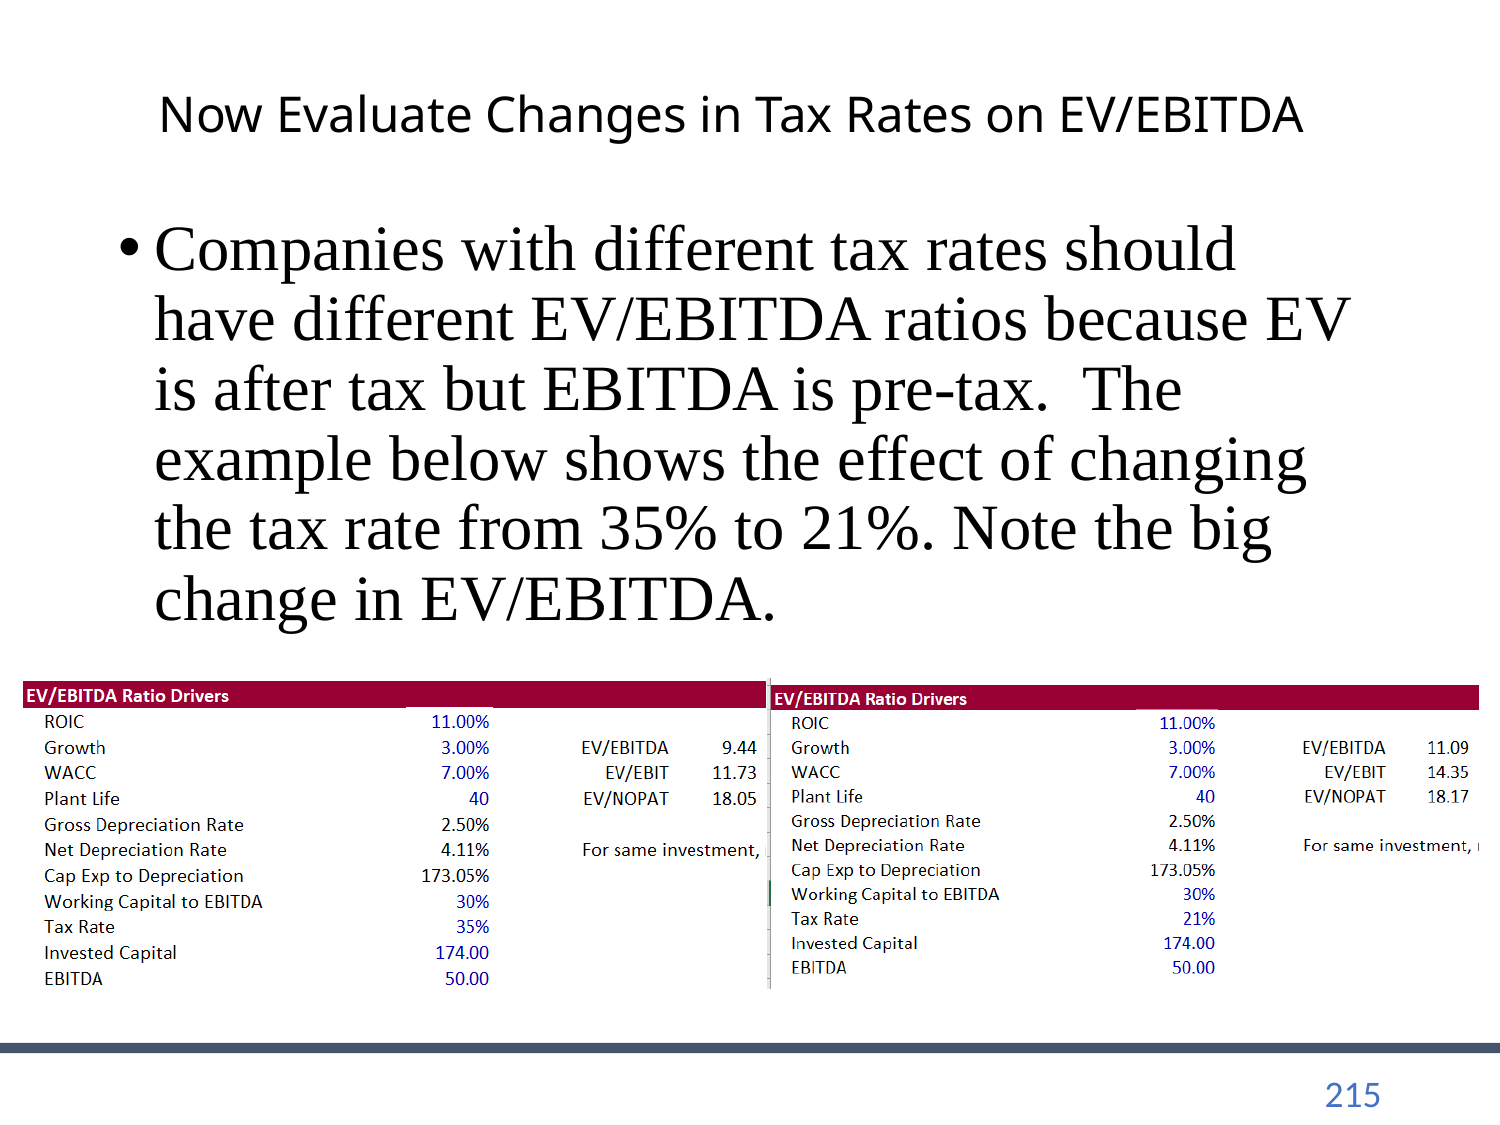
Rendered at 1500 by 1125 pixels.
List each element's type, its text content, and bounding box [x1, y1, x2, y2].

picture [23, 676, 766, 989]
title Now Evaluate Changes in Tax Rates on EV/EBITDA [103, 59, 1361, 174]
picture [767, 678, 1479, 989]
list Companies with different tax rates should have different EV/EBITDA ratios because EV is after tax but EBITDA is pre-tax. The example below shows the effect of changing the tax rate from 35% to 21%. Note the big change in EV/EBITDA. [103, 207, 1381, 646]
slide_number 215 [1277, 1062, 1429, 1115]
